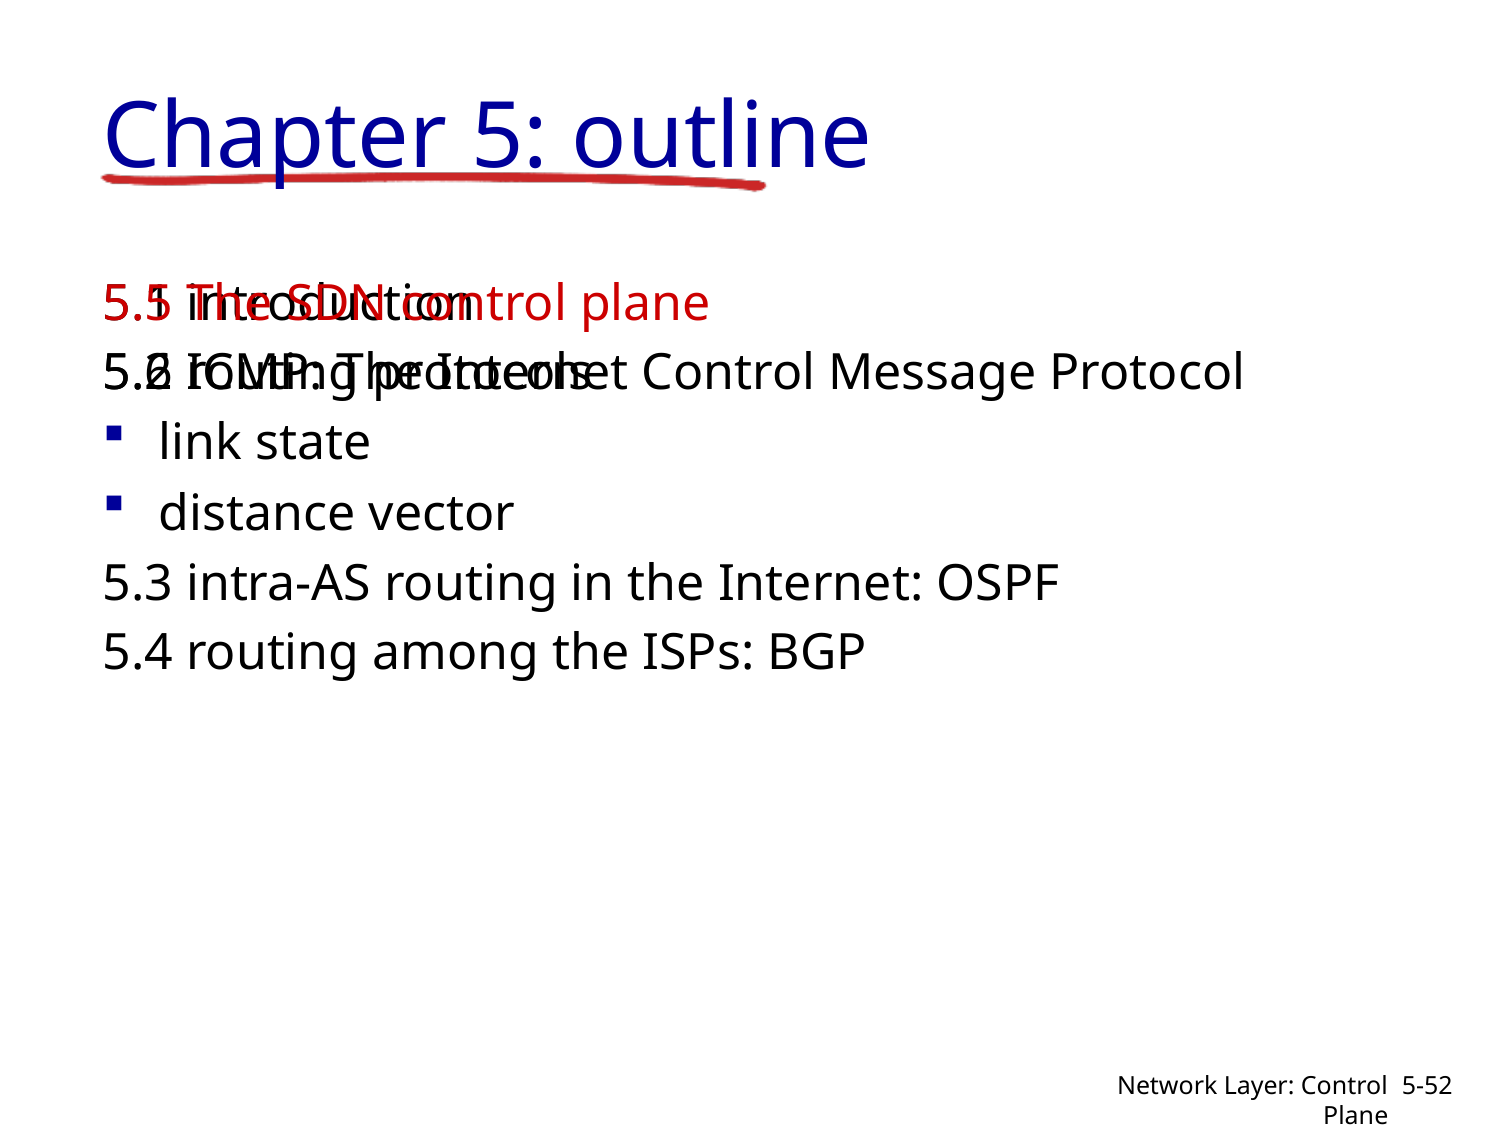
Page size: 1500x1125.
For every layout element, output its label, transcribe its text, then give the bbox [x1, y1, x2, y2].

text_box Chapter 5: outline [87, 37, 1363, 225]
list 5.5 The SDN control plane 5.6 ICMP: The Internet Control Message Protocol [87, 262, 1363, 1025]
footer Network Layer: Control Plane [1045, 1062, 1404, 1102]
picture [98, 167, 774, 197]
slide_number 5-52 [1387, 1062, 1478, 1107]
